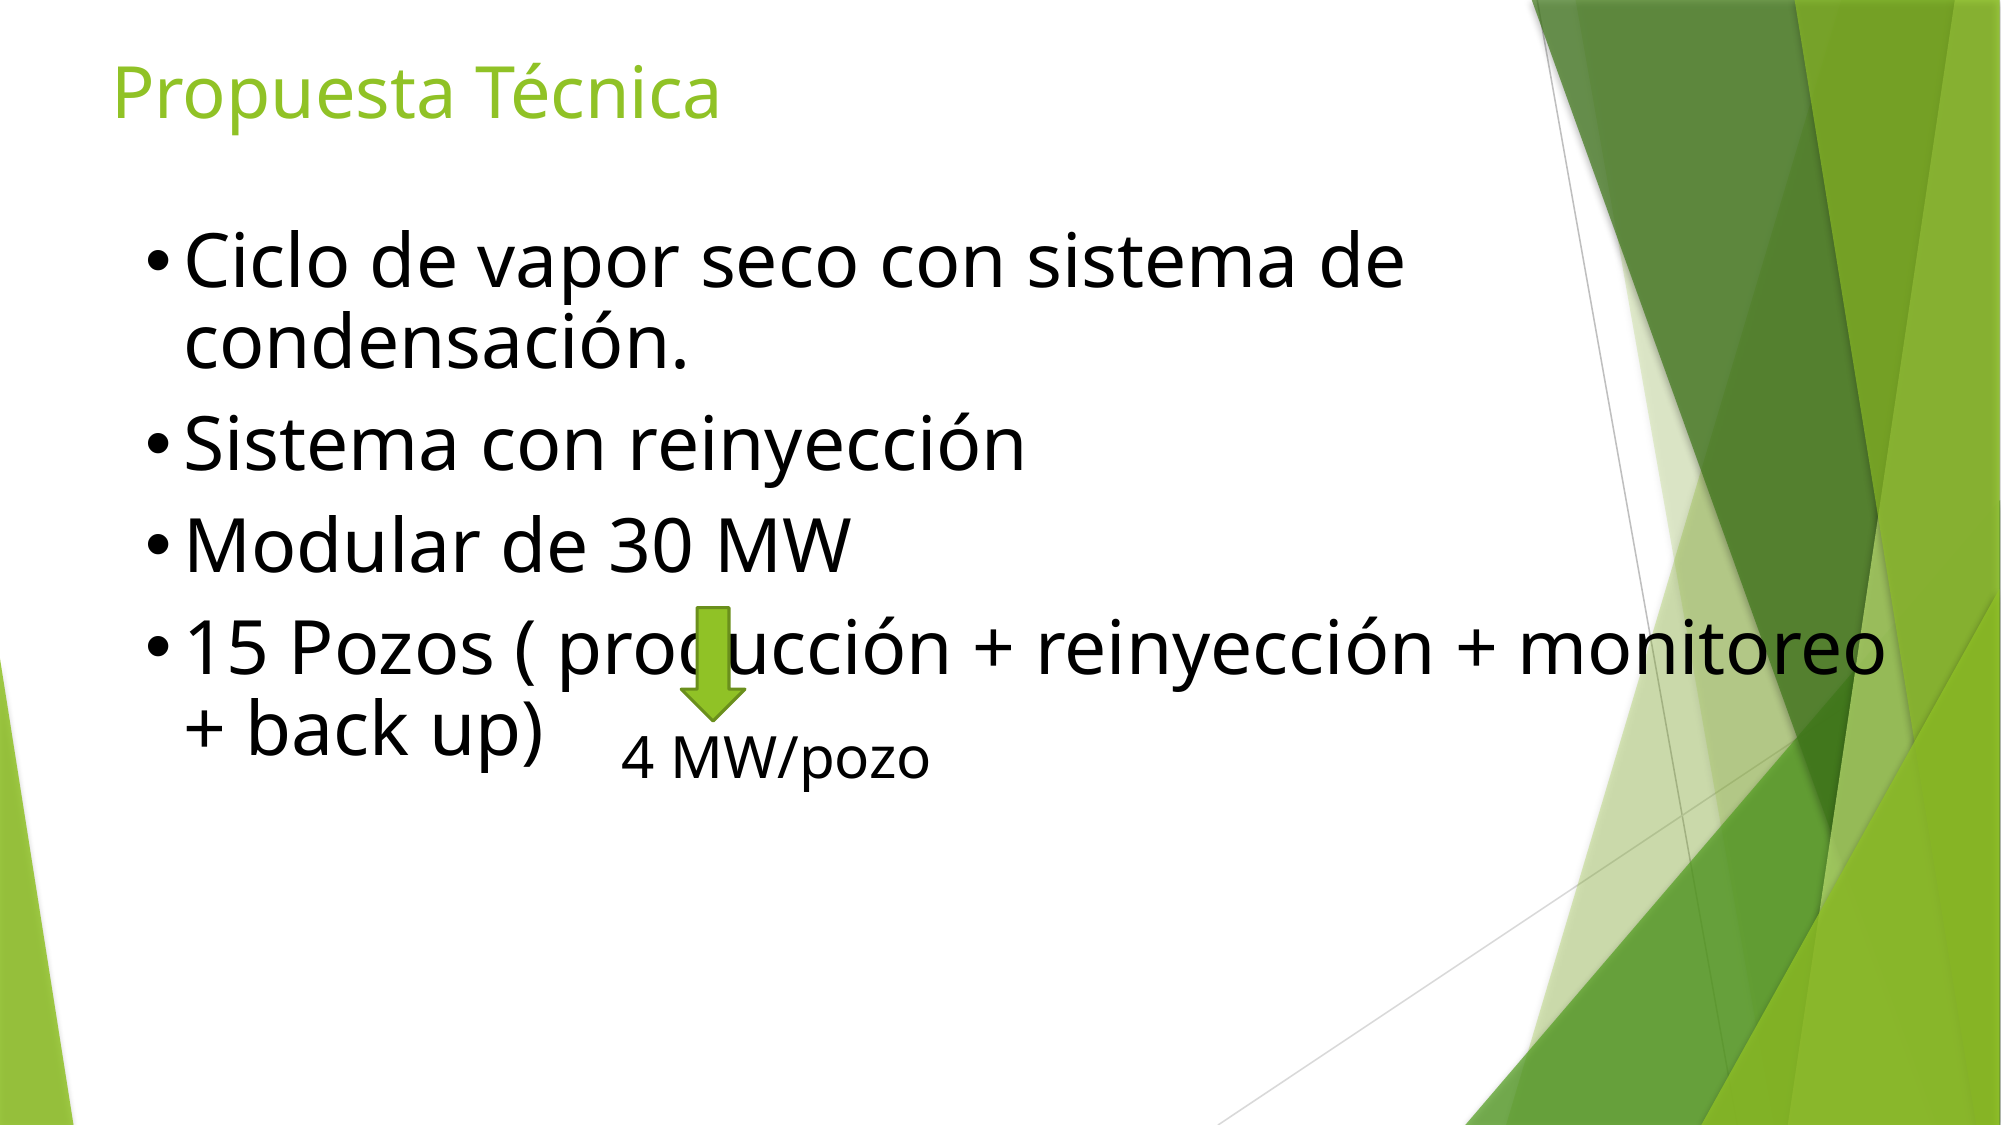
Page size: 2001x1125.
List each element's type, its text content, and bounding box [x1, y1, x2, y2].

text_box Ciclo de vapor seco con sistema de condensación. Sistema con reinyección Modular de 30 MW 15 Pozos ( producción + reinyección + monitoreo + back up) [130, 215, 1919, 964]
text_box Propuesta Técnica [96, 39, 745, 146]
text_box 4 MW/pozo [606, 721, 1002, 824]
text_box [679, 606, 747, 721]
